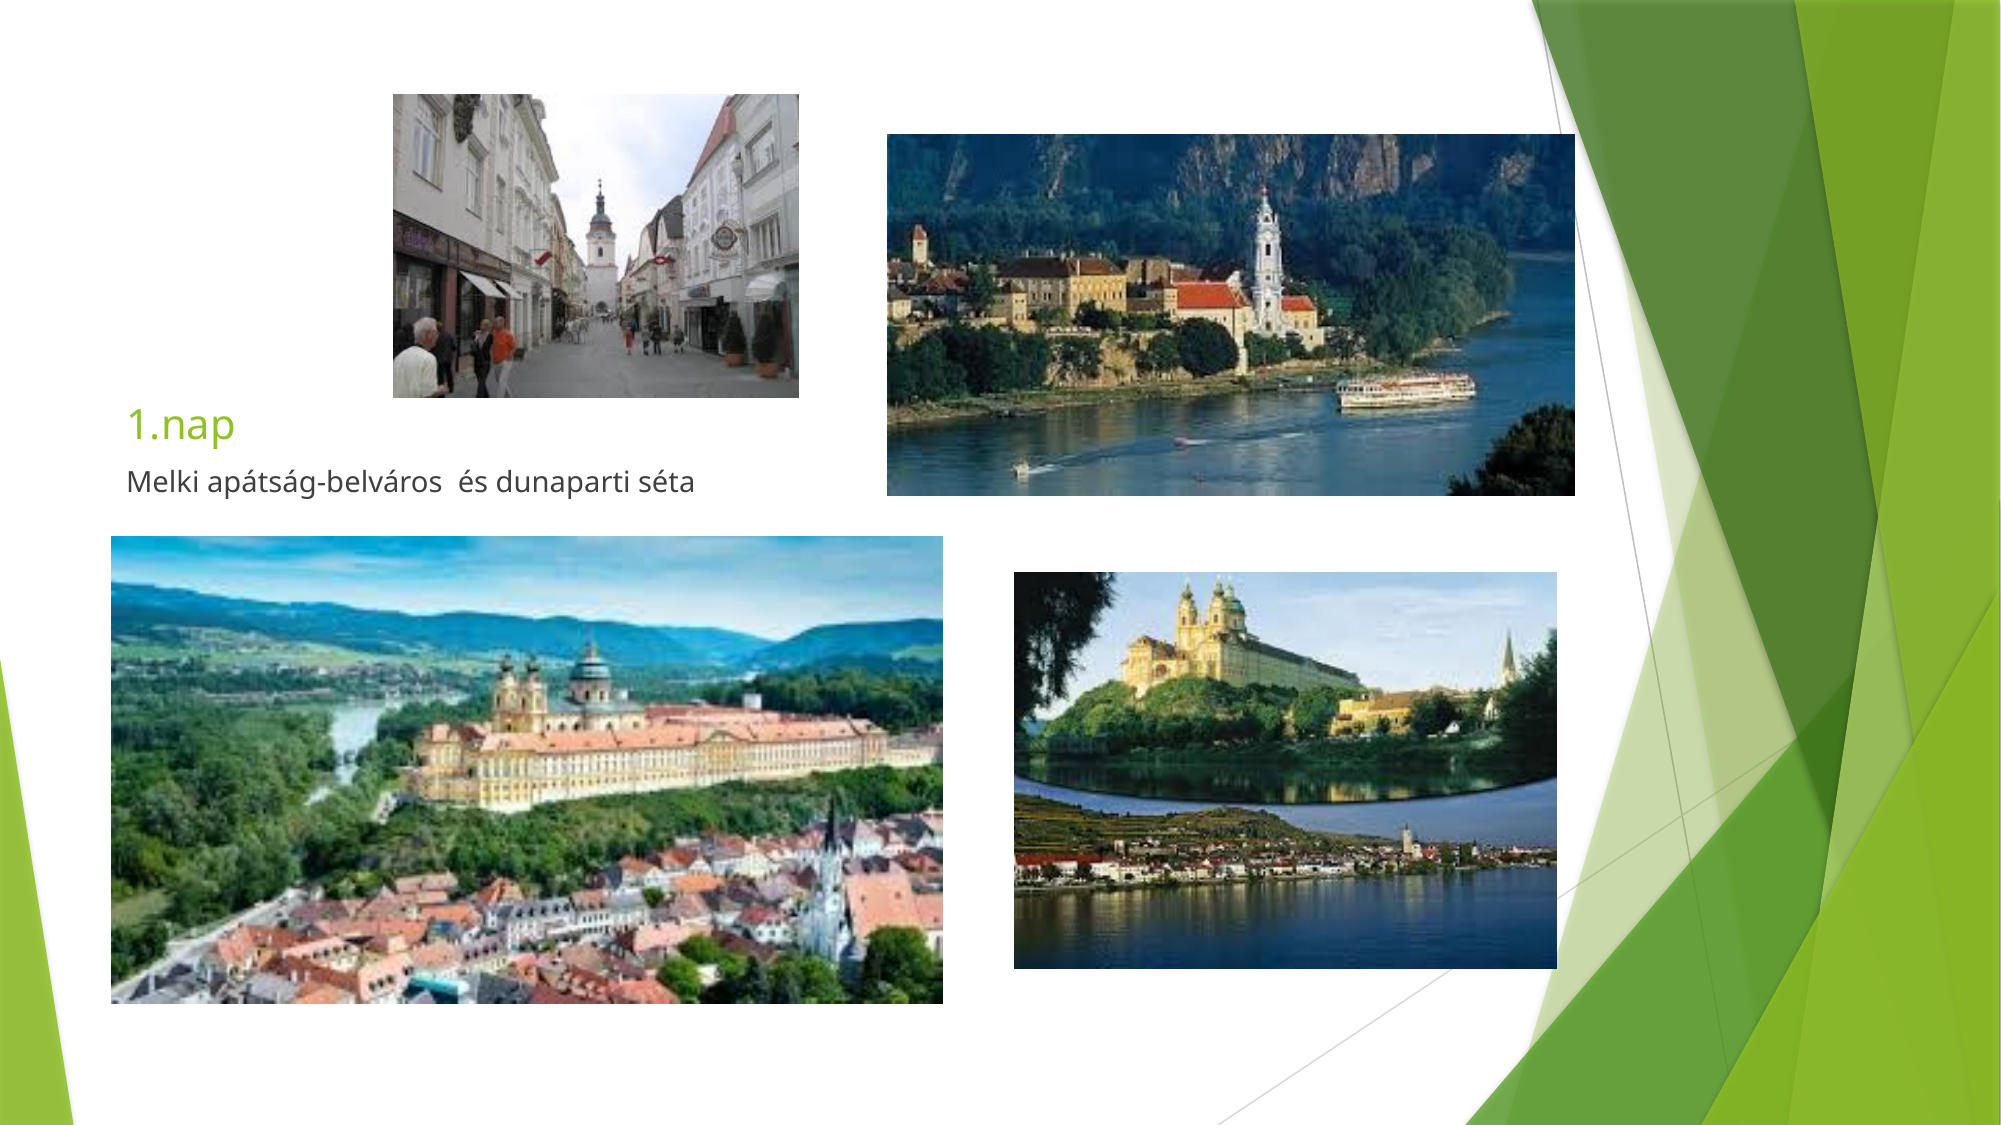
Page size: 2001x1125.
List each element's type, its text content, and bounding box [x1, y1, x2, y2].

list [110, 535, 943, 1004]
picture [1013, 572, 1558, 970]
list Melki apátság-belváros és dunaparti séta [111, 455, 744, 535]
picture [393, 93, 799, 398]
picture [886, 133, 1576, 497]
title 1.nap [111, 245, 744, 455]
